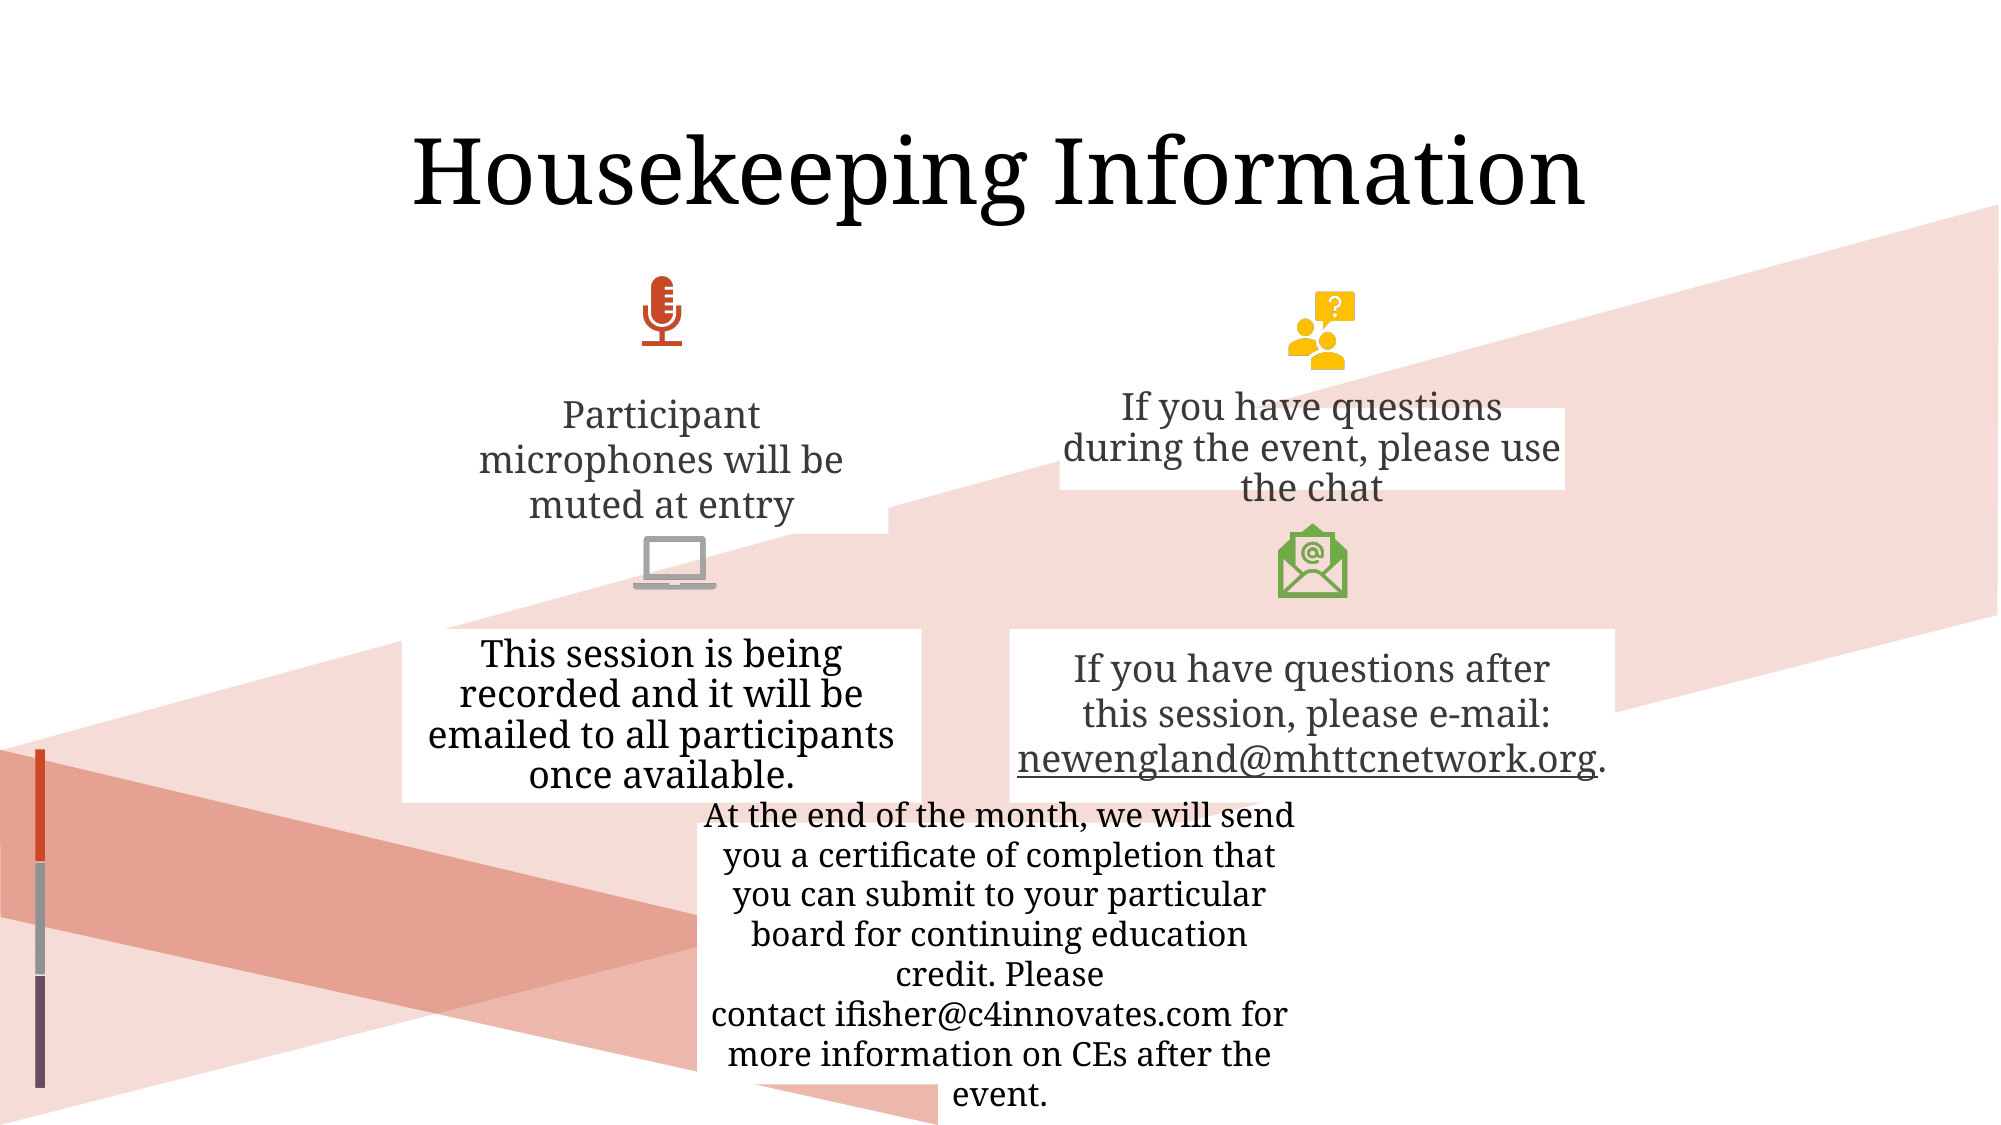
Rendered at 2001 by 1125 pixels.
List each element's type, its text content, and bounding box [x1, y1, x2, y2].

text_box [435, 273, 889, 490]
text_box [1059, 284, 1565, 490]
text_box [1009, 520, 1616, 803]
text_box At the end of the month, we will send you a certificate of completion that you can submit to your particular board for continuing education credit. Please contact ifisher@c4innovates.com for more information on CEs after the event. [697, 822, 1303, 1085]
picture [36, 750, 45, 1087]
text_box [401, 517, 922, 803]
title Housekeeping Information [137, 65, 1863, 284]
